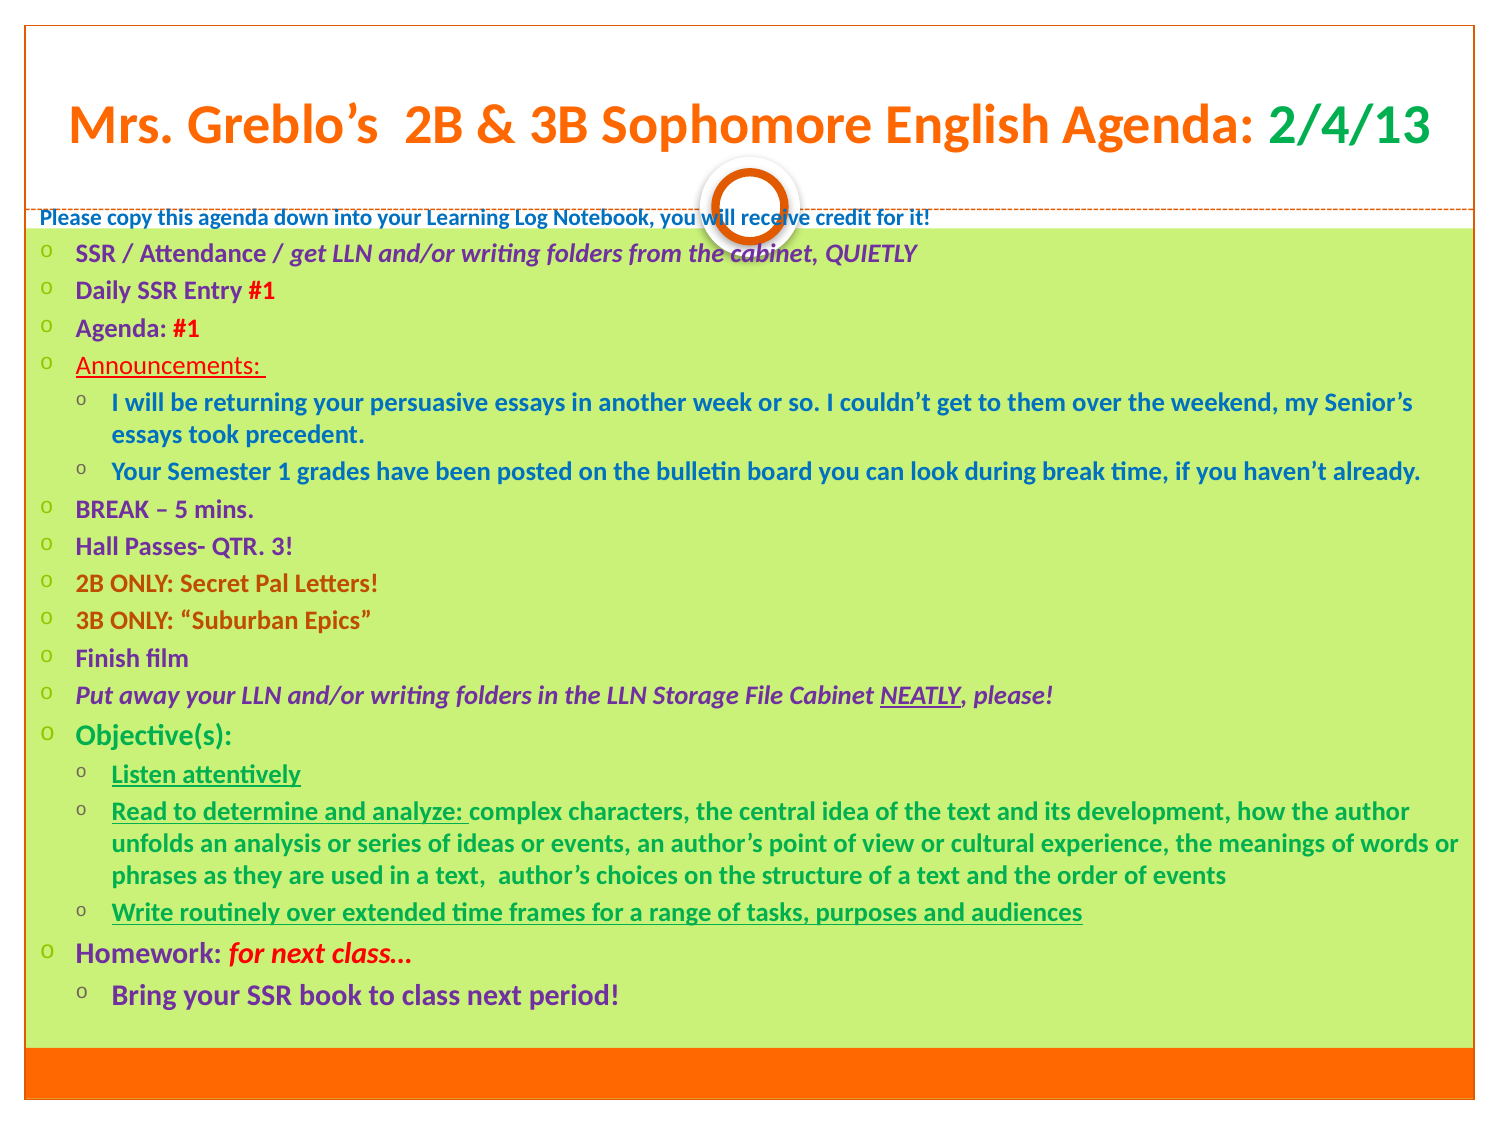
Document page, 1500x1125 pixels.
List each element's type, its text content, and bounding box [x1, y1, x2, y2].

list Please copy this agenda down into your Learning Log Notebook, you will receive credit for it! SSR / Attendance / get LLN and/or writing folders from the cabinet, QUIETLY Daily SSR Entry #1 Agenda: #1 Announcements: I will be returning your persuasive essays in another week or so. I couldn’t get to them over the weekend, my Senior’s essays took precedent. Your Semester 1 grades have been posted on the bulletin board you can look during break time, if you haven’t already. BREAK – 5 mins. Hall Passes- QTR. 3! 2B ONLY: Secret Pal Letters! 3B ONLY: “Suburban Epics” Finish film Put away your LLN and/or writing folders in the LLN Storage File Cabinet NEATLY, please! Objective(s): Listen attentively Read to determine and analyze: complex characters, the central idea of the text and its development, how the author unfolds an analysis or series of ideas or events, an author’s point of view or cultural experience, the meanings of words or phrases as they are used in a text, author’s choices on the structure of a text and the order of events Write routinely over extended time frames for a range of tasks, purposes and audiences Homework: for next class… Bring your SSR book to class next period! [24, 162, 1475, 1125]
title Mrs. Greblo’s 2B & 3B Sophomore English Agenda: 2/4/13 [24, 24, 1475, 162]
